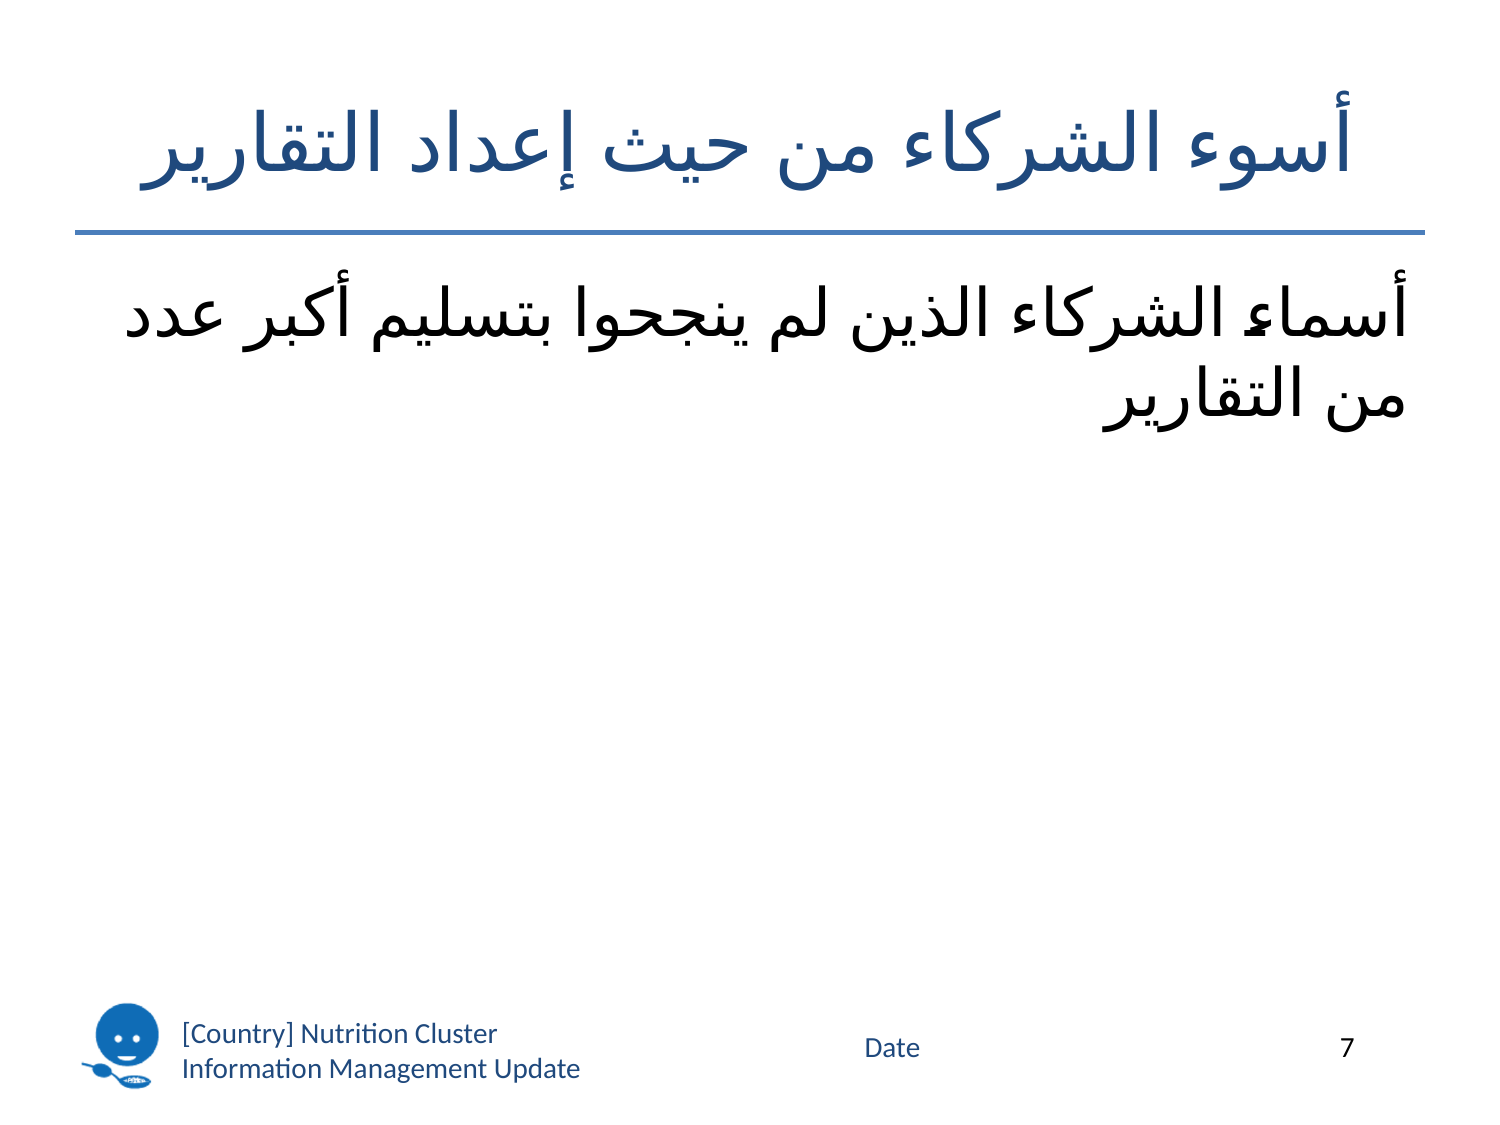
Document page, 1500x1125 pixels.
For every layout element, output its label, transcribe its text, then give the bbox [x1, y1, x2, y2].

title أسوء الشركاء من حيث إعداد التقارير [75, 45, 1425, 233]
picture [69, 995, 171, 1096]
list أسماء الشركاء الذين لم ينجحوا بتسليم أكبر عدد من التقارير [75, 262, 1425, 961]
